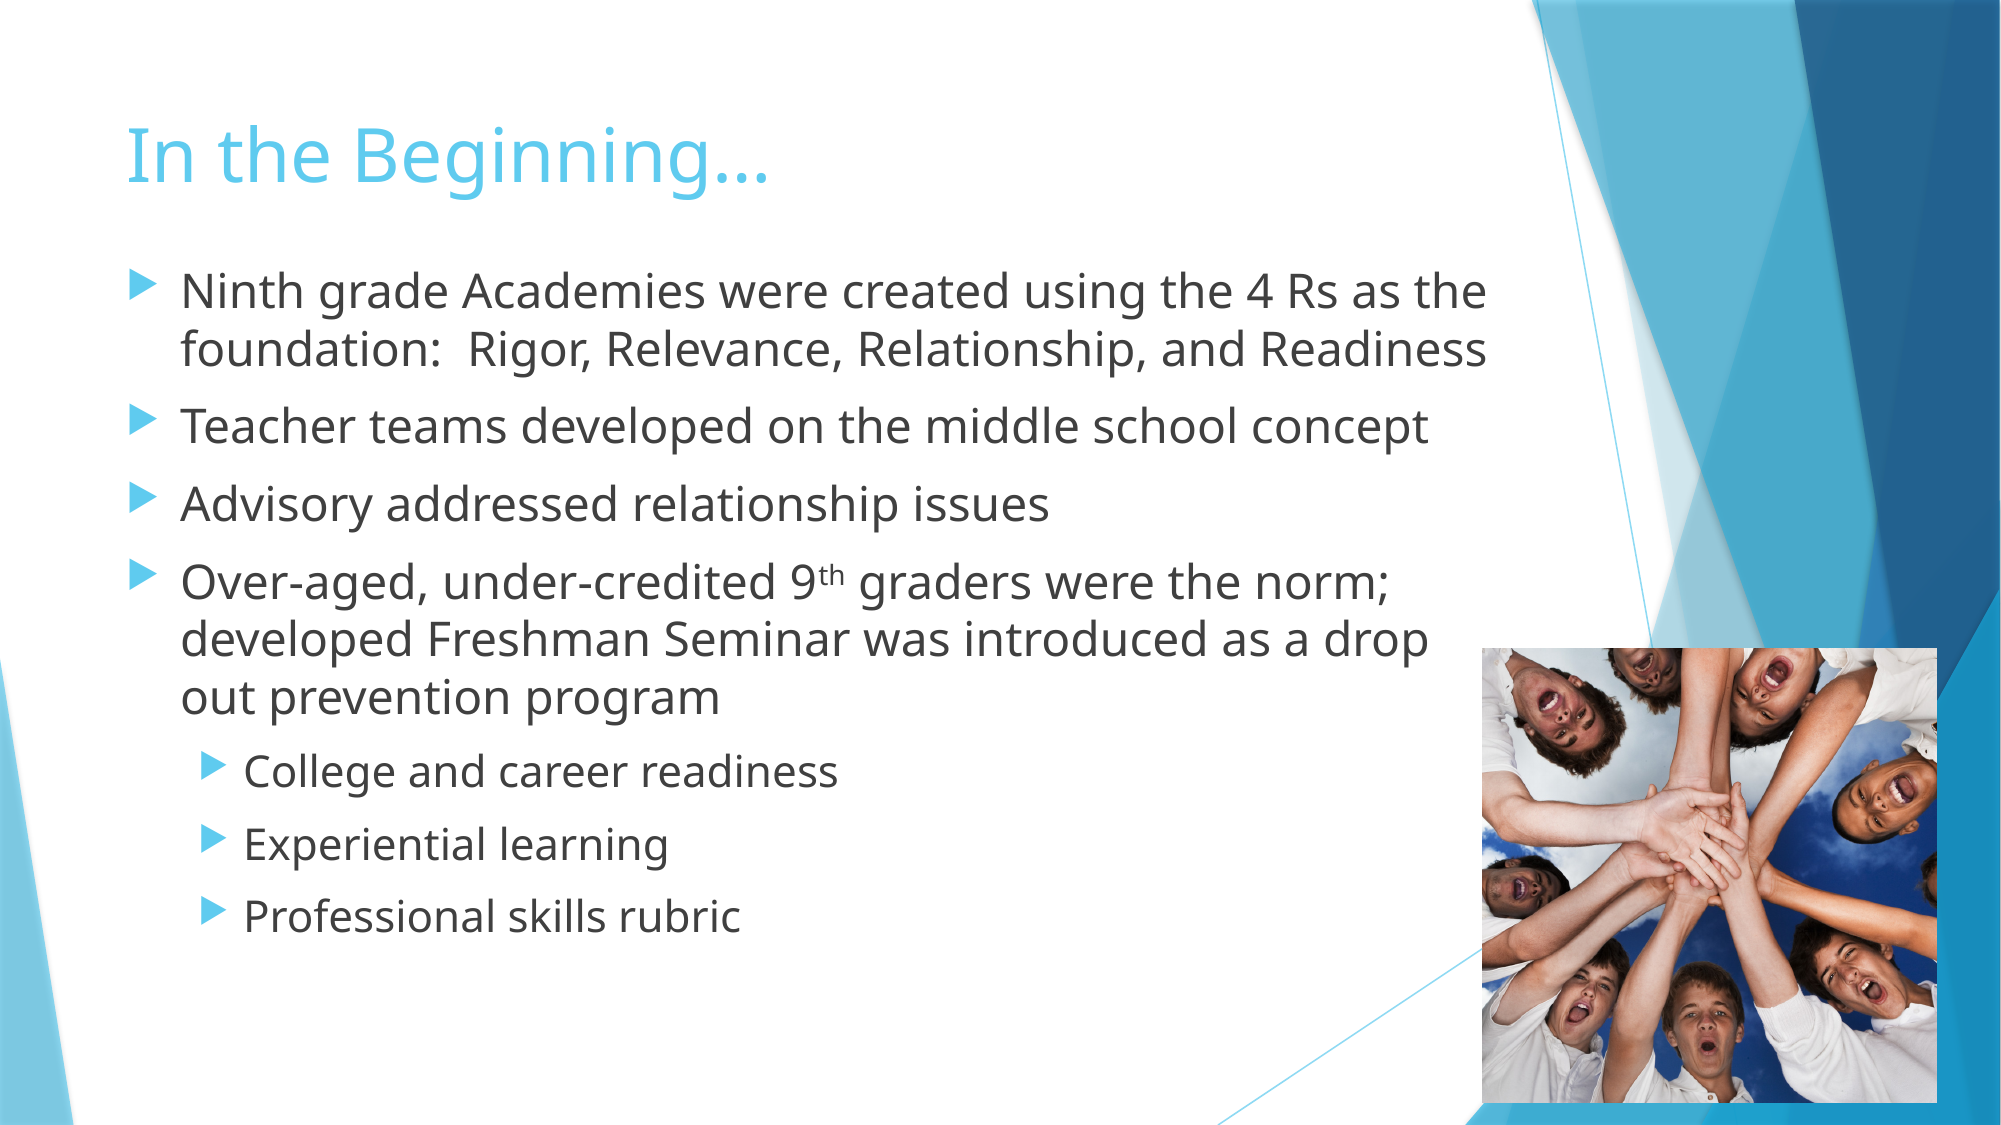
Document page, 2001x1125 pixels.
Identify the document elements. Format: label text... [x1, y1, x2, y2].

picture [1482, 648, 1937, 1103]
title In the Beginning… [111, 99, 1522, 253]
list Ninth grade Academies were created using the 4 Rs as the foundation: Rigor, Relevance, Relationship, and Readiness Teacher teams developed on the middle school concept Advisory addressed relationship issues Over-aged, under-credited 9th graders were the norm; developed Freshman Seminar was introduced as a drop out prevention program College and career readiness Experiential learning Professional skills rubric [111, 253, 1522, 992]
